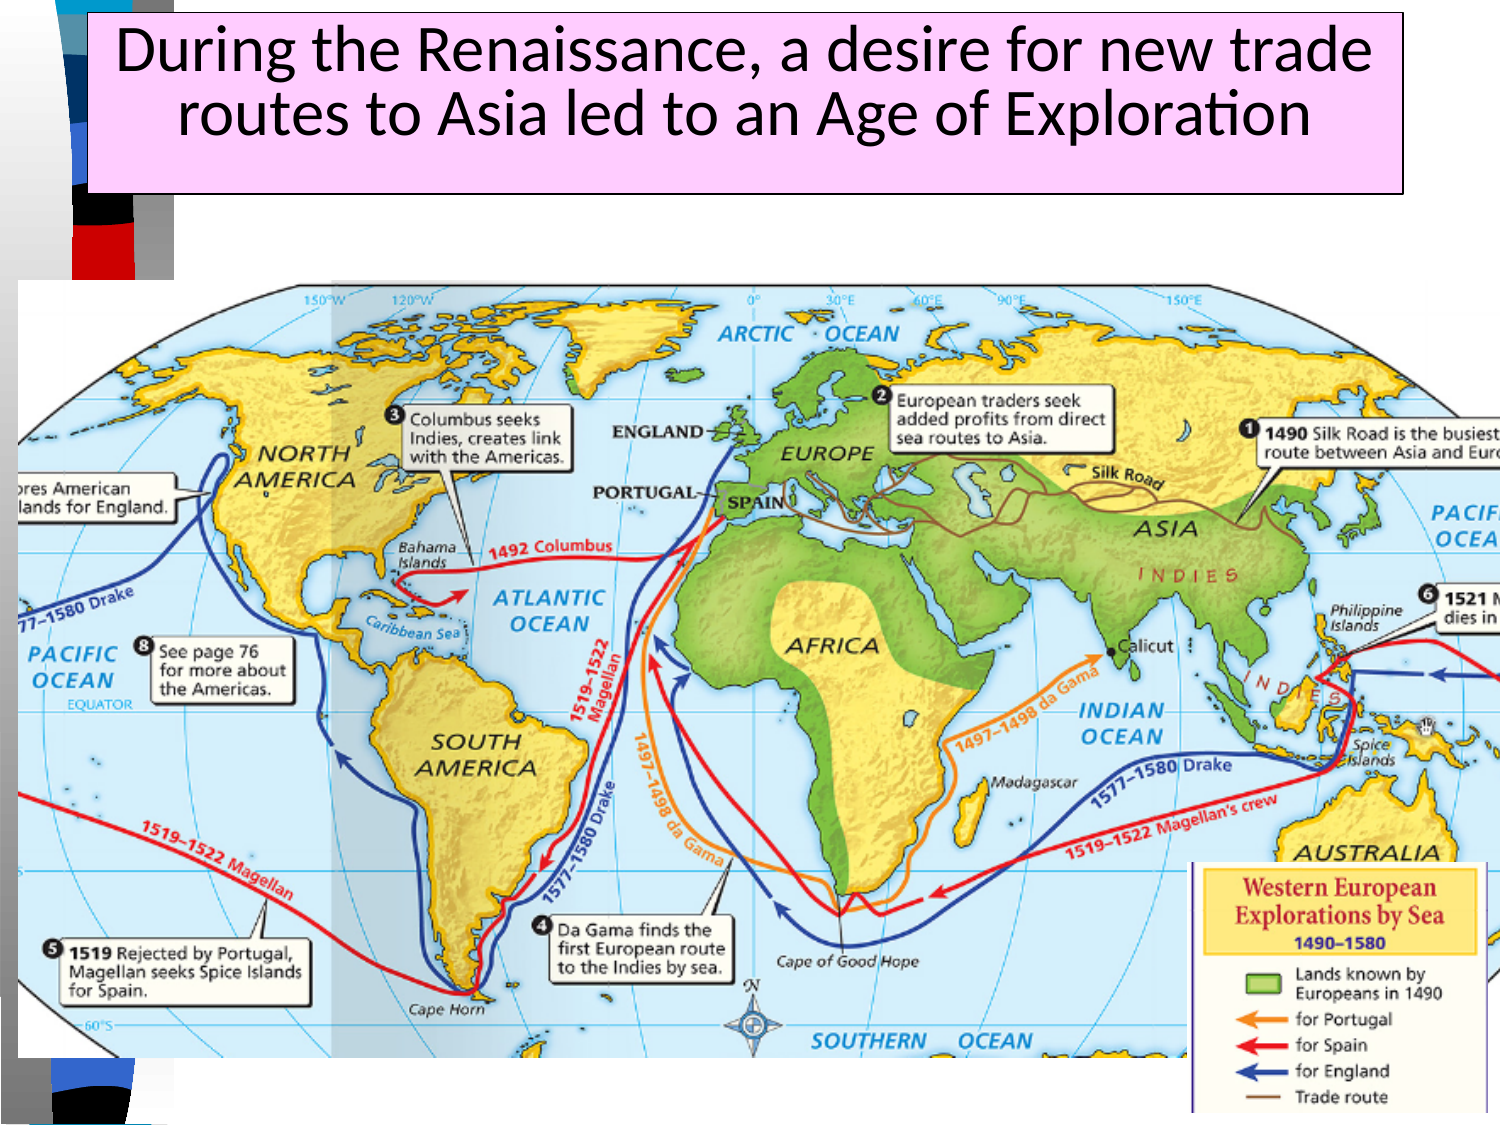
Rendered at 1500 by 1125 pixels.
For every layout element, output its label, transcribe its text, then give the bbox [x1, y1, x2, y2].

picture [18, 280, 1500, 1113]
text_box During the Renaissance, a desire for new trade routes to Asia led to an Age of Exploration [87, 12, 1403, 195]
